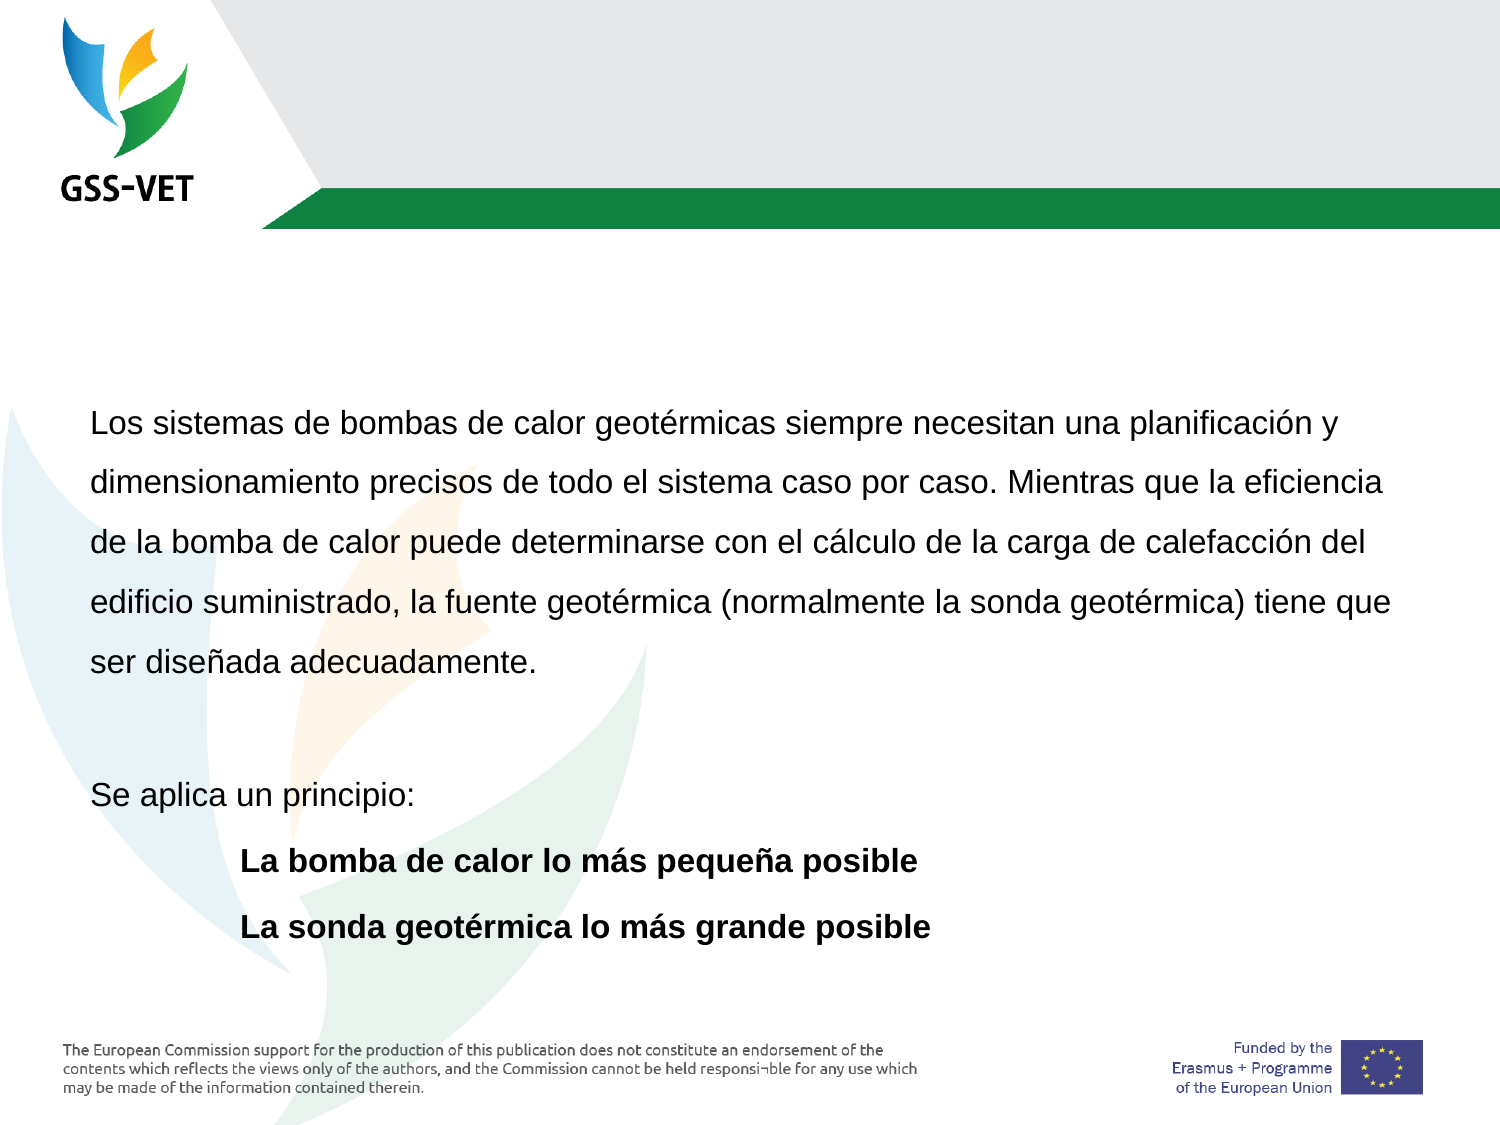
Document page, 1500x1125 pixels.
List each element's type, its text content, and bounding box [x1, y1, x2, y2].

picture [0, 0, 1500, 1125]
list Los sistemas de bombas de calor geotérmicas siempre necesitan una planificación y dimensionamiento precisos de todo el sistema caso por caso. Mientras que la eficiencia de la bomba de calor puede determinarse con el cálculo de la carga de calefacción del edificio suministrado, la fuente geotérmica (normalmente la sonda geotérmica) tiene que ser diseñada adecuadamente. Se aplica un principio: La bomba de calor lo más pequeña posible La sonda geotérmica lo más grande posible [75, 373, 1425, 1005]
